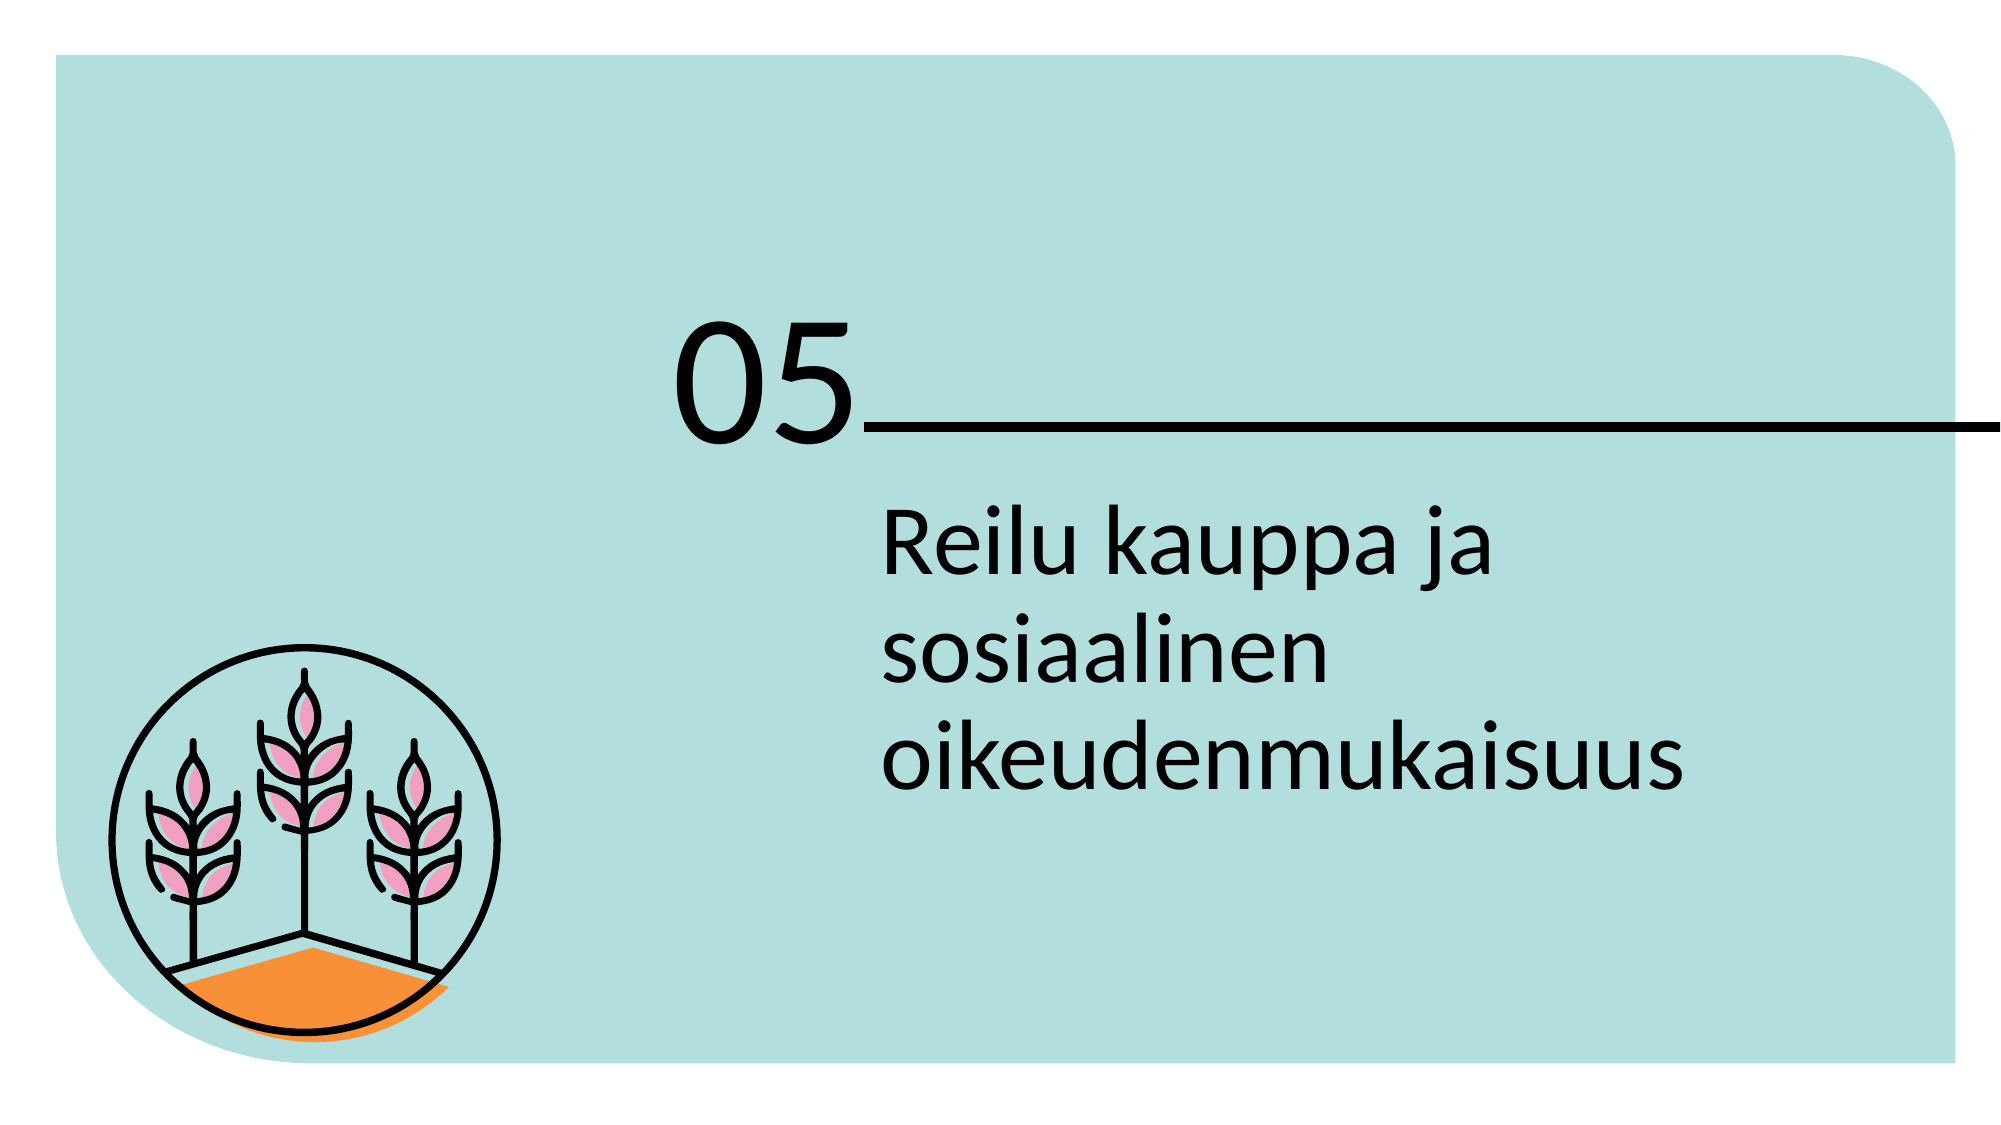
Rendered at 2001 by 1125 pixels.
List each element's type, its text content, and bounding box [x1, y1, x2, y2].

list Reilu kauppa ja sosiaalinen oikeudenmukaisuus [865, 480, 1852, 984]
list 05 [658, 274, 998, 370]
